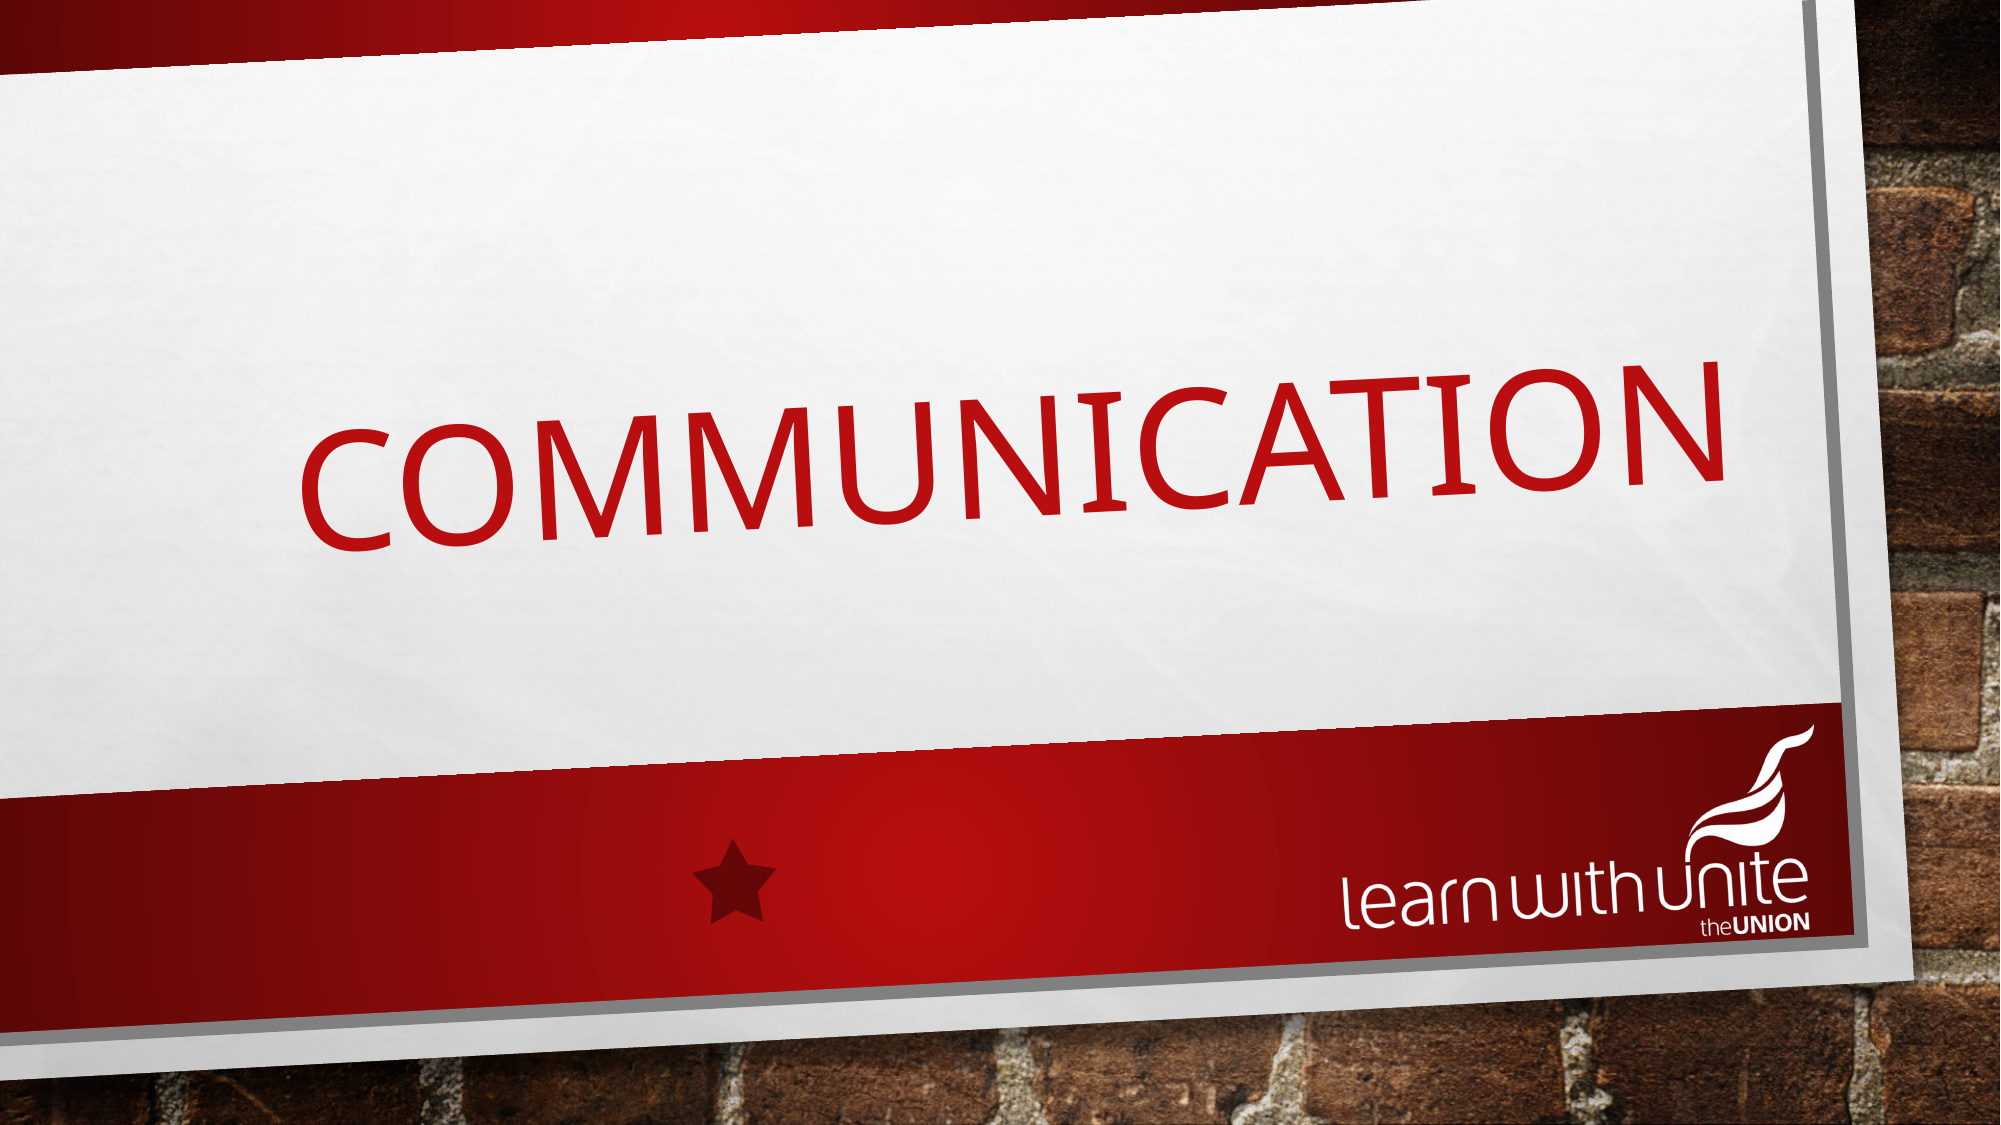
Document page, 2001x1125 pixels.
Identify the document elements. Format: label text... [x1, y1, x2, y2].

title Communication [135, 67, 1758, 605]
picture [0, 0, 2000, 1125]
picture [1323, 708, 1840, 991]
